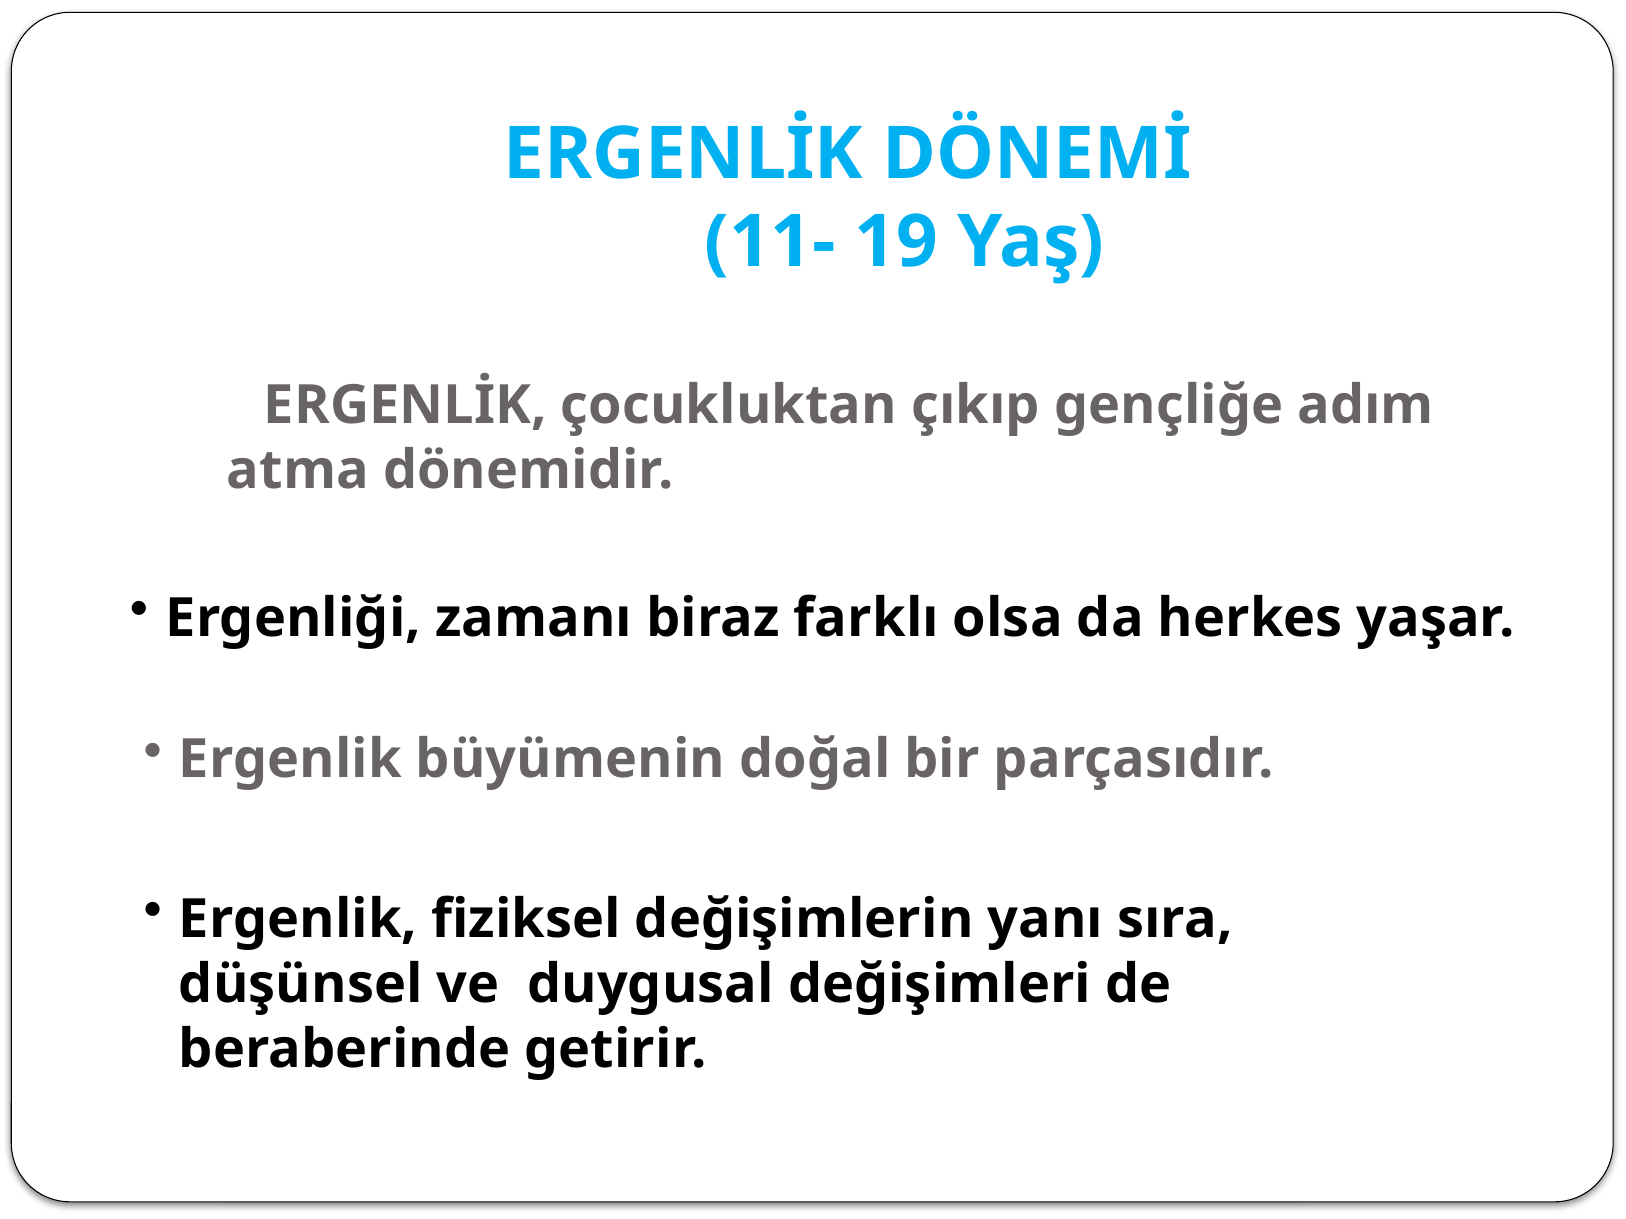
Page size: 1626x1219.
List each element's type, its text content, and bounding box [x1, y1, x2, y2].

text_box Ergenlik büyümenin doğal bir parçasıdır. [127, 715, 1313, 810]
text_box ERGENLİK DÖNEMİ (11- 19 Yaş) [326, 97, 1407, 361]
text_box ERGENLİK, çocukluktan çıkıp gençliğe adım atma dönemidir. [0, 361, 1589, 573]
text_box Ergenlik, fiziksel değişimlerin yanı sıra, düşünsel ve duygusal değişimleri de beraberinde getirir. [127, 810, 1482, 1087]
text_box Ergenliği, zamanı biraz farklı olsa da herkes yaşar. [113, 573, 1532, 656]
